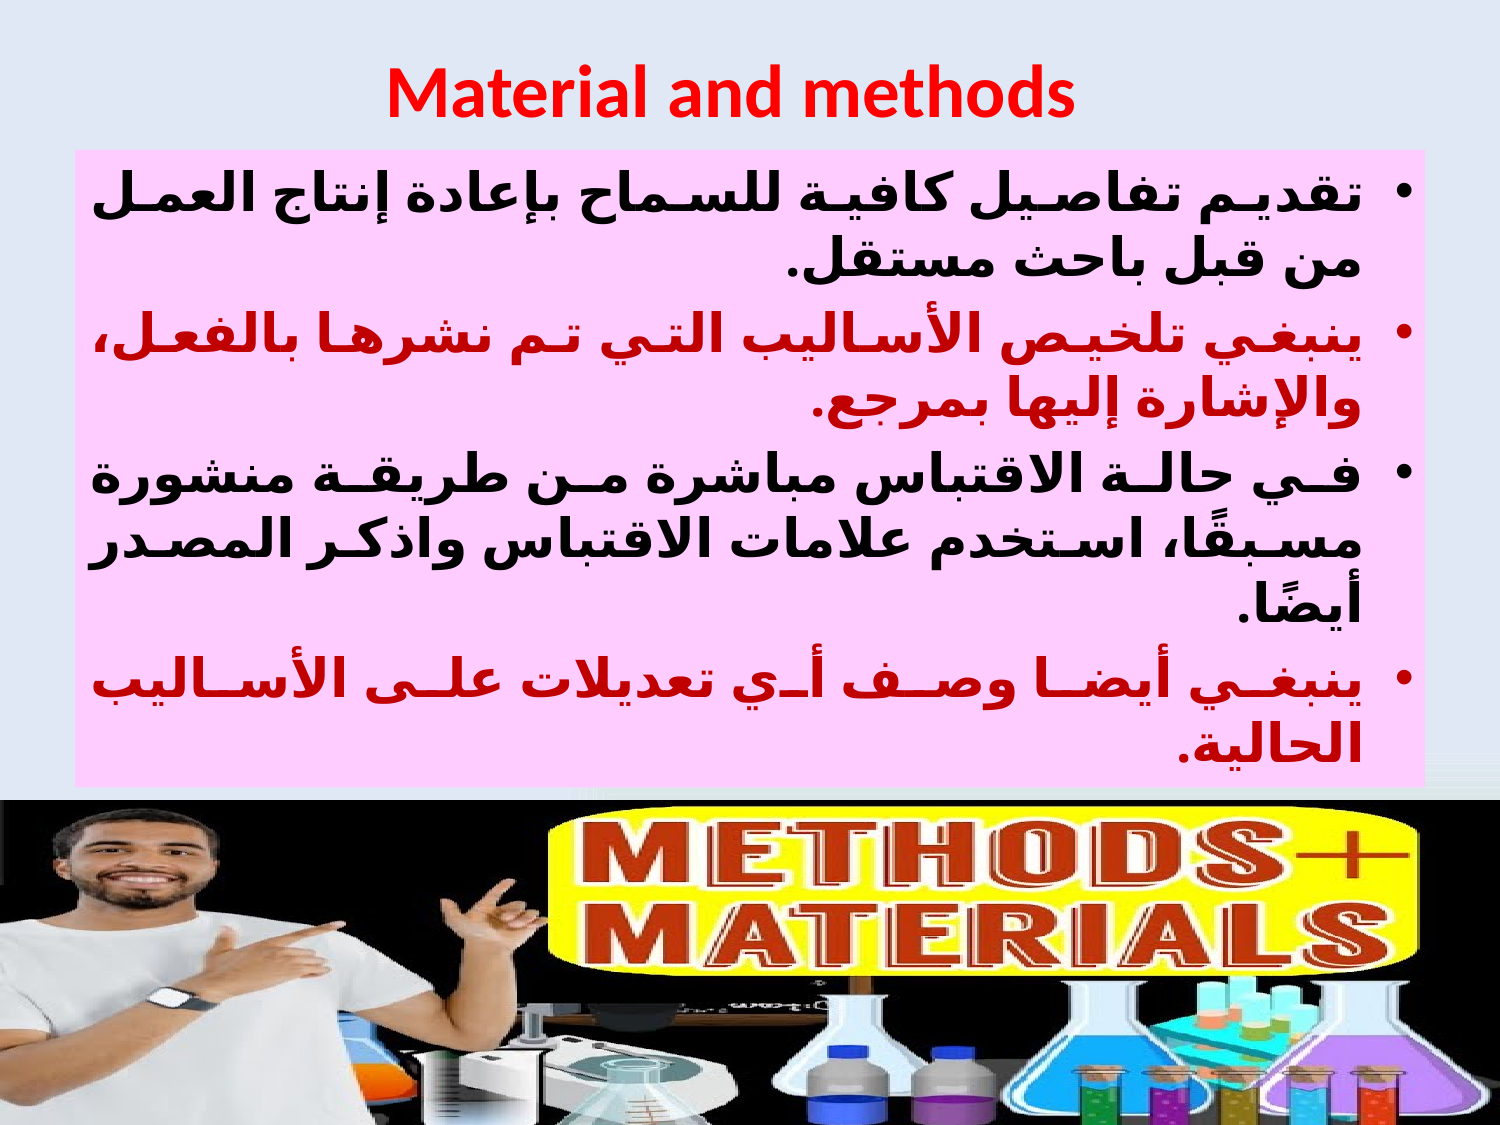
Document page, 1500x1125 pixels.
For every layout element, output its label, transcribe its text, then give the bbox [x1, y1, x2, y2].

list تقديم تفاصيل كافية للسماح بإعادة إنتاج العمل من قبل باحث مستقل. ينبغي تلخيص الأساليب التي تم نشرها بالفعل، والإشارة إليها بمرجع. في حالة الاقتباس مباشرة من طريقة منشورة مسبقًا، استخدم علامات الاقتباس واذكر المصدر أيضًا. ينبغي أيضا وصف أي تعديلات على الأساليب الحالية. [75, 149, 1425, 788]
title Material and methods [237, 24, 1225, 149]
picture [0, 799, 1500, 1125]
